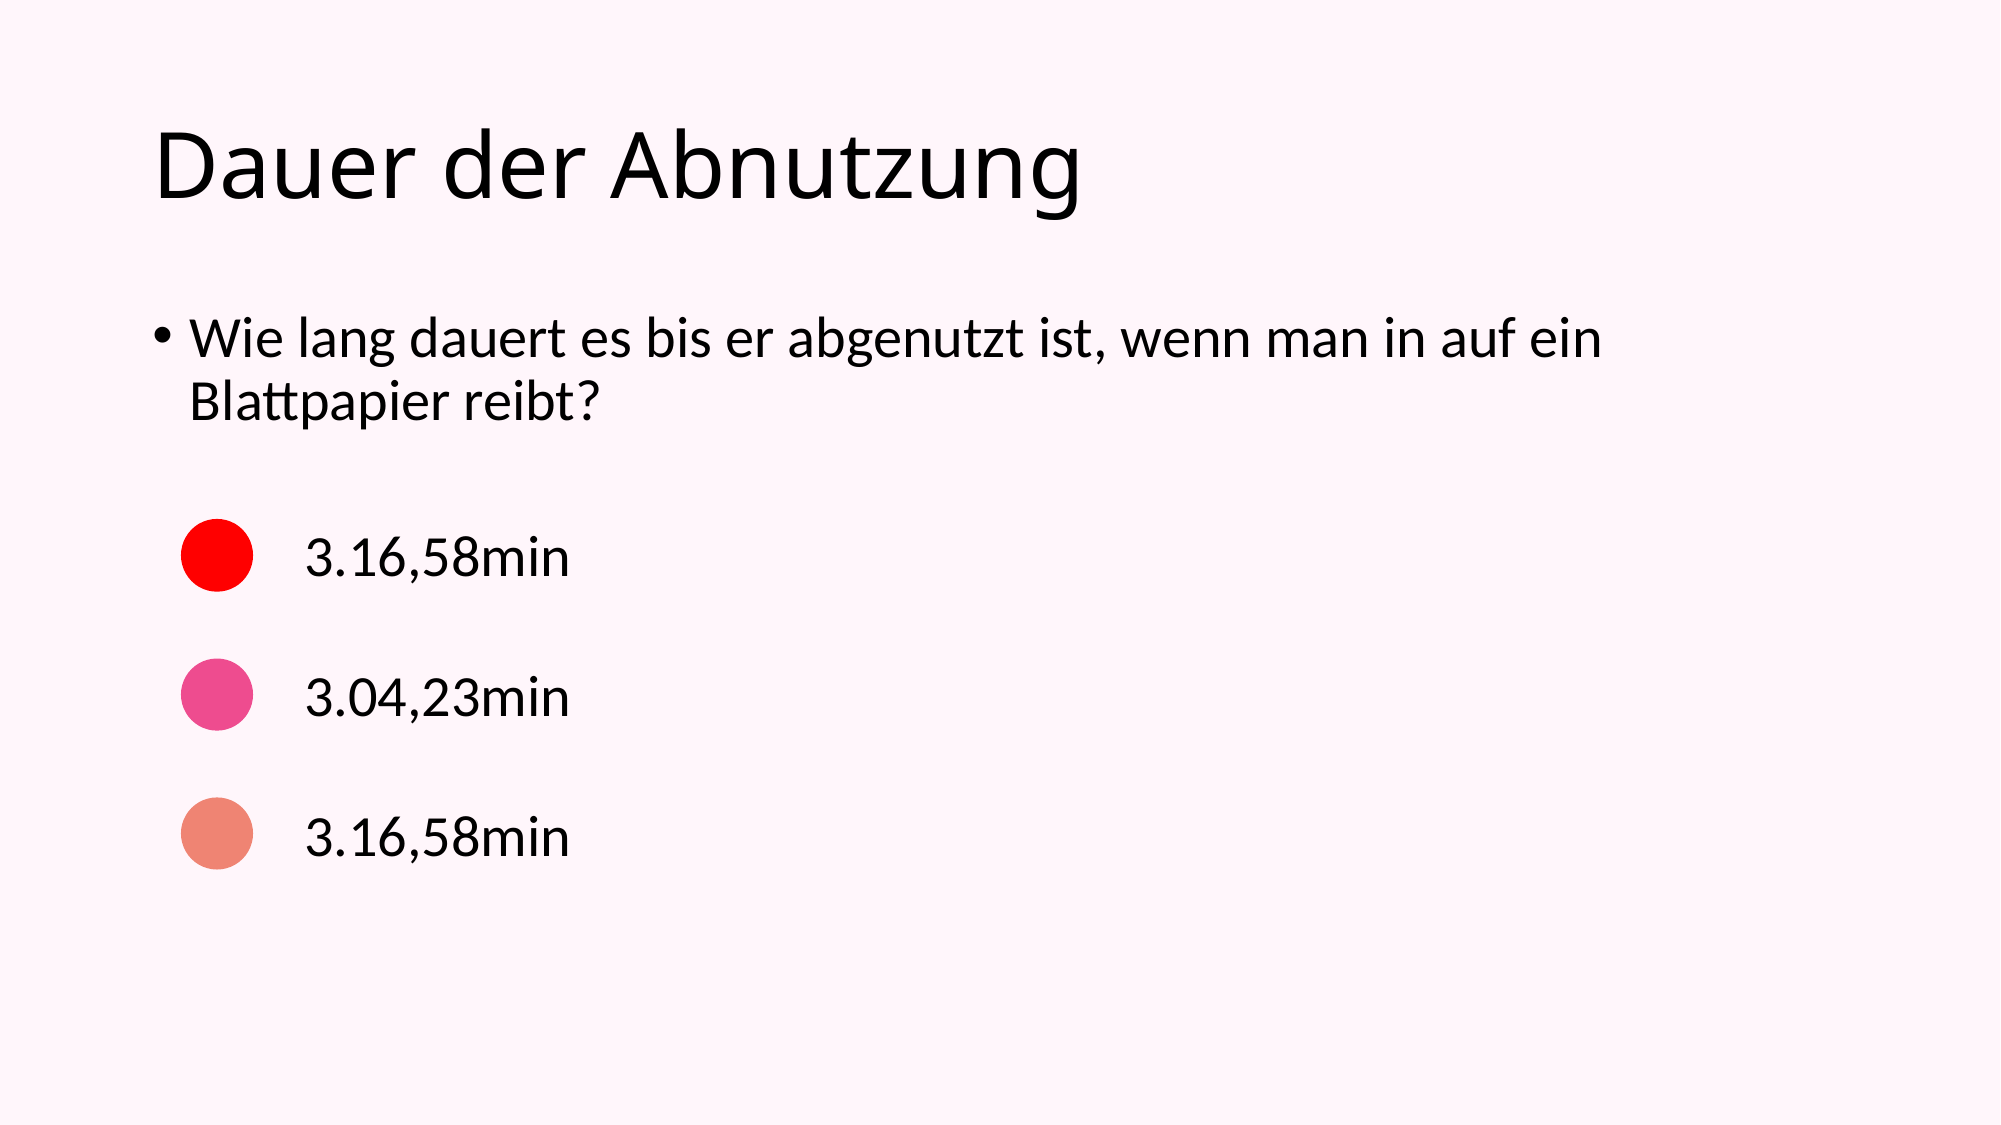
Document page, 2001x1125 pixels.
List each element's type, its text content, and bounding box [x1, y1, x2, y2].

list Wie lang dauert es bis er abgenutzt ist, wenn man in auf ein Blattpapier reibt? [137, 299, 1863, 446]
text_box [179, 517, 255, 593]
text_box [179, 657, 255, 732]
text_box [179, 796, 255, 871]
title Dauer der Abnutzung [137, 59, 1863, 278]
text_box 3.16,58min 3.04,23min 3.16,58min [289, 510, 798, 875]
